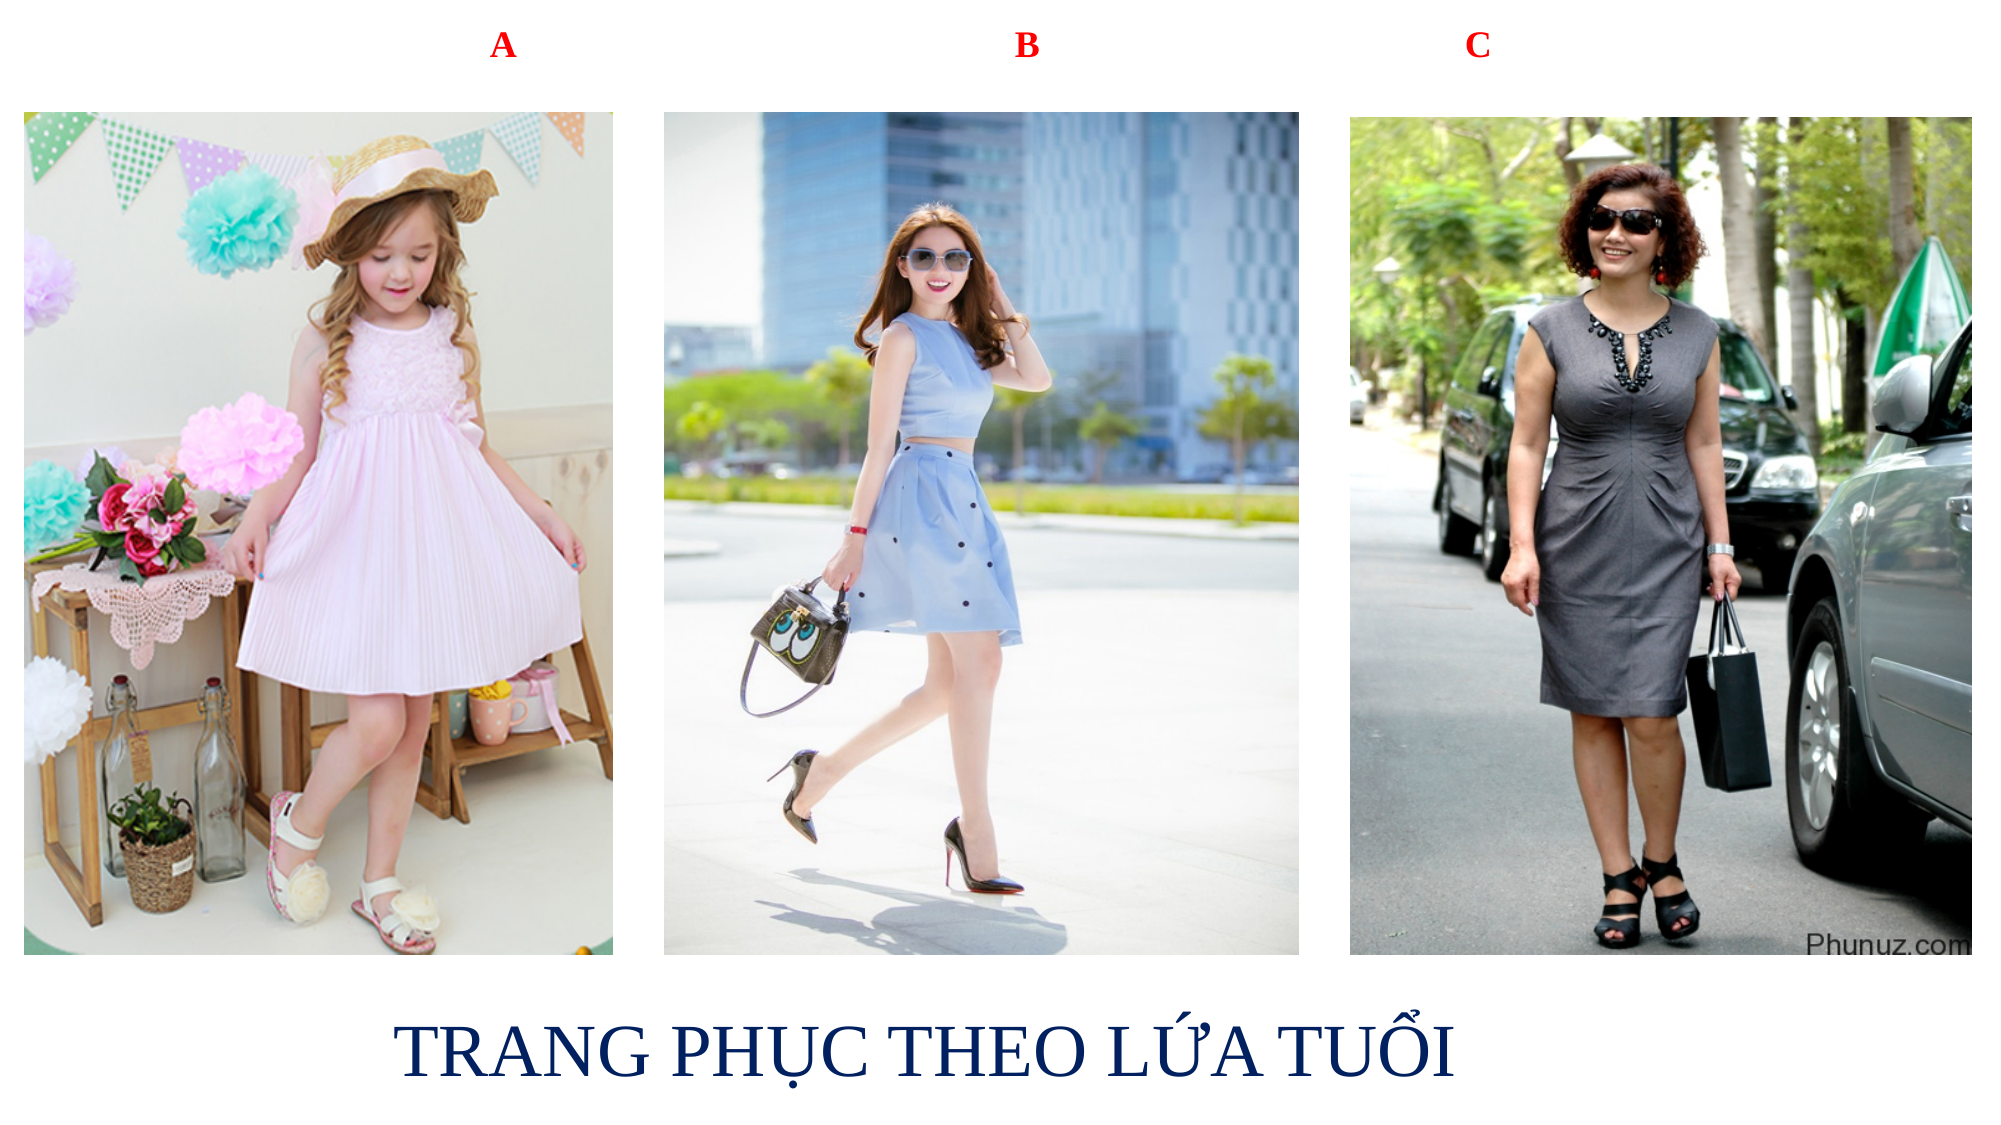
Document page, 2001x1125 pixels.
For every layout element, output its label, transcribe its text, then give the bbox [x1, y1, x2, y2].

text_box TRANG PHỤC THEO LỨA TUỔI [378, 994, 1641, 1099]
picture [664, 112, 1299, 955]
text_box C [1449, 12, 1725, 73]
text_box A [474, 12, 725, 73]
text_box B [999, 12, 1263, 73]
picture [24, 112, 613, 955]
picture [1349, 117, 1972, 955]
